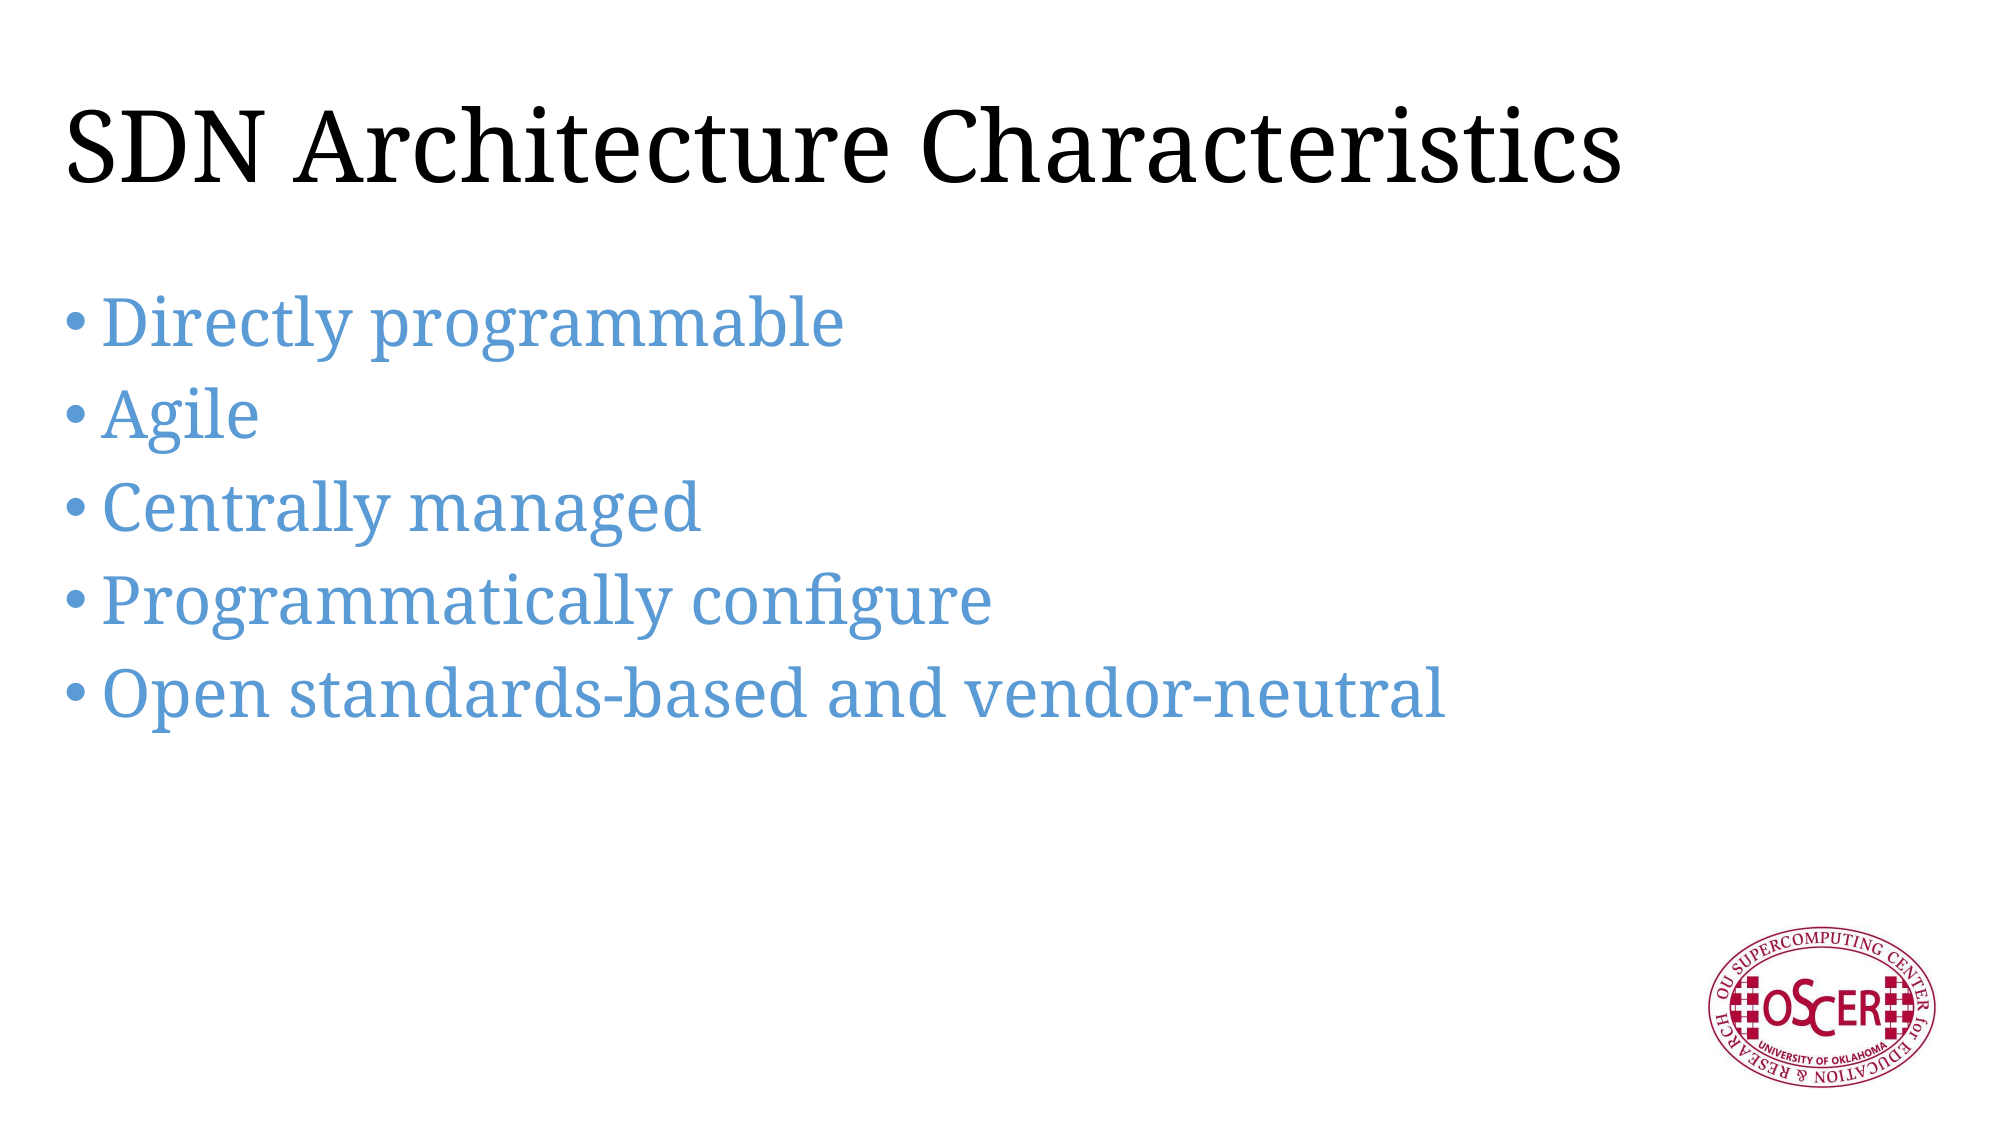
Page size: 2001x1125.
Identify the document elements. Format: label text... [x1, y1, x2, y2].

picture [1708, 967, 1938, 1089]
list Directly programmable Agile Centrally managed Programmatically configure Open standards-based and vendor-neutral [49, 280, 1950, 967]
title SDN Architecture Characteristics [49, 41, 1950, 259]
